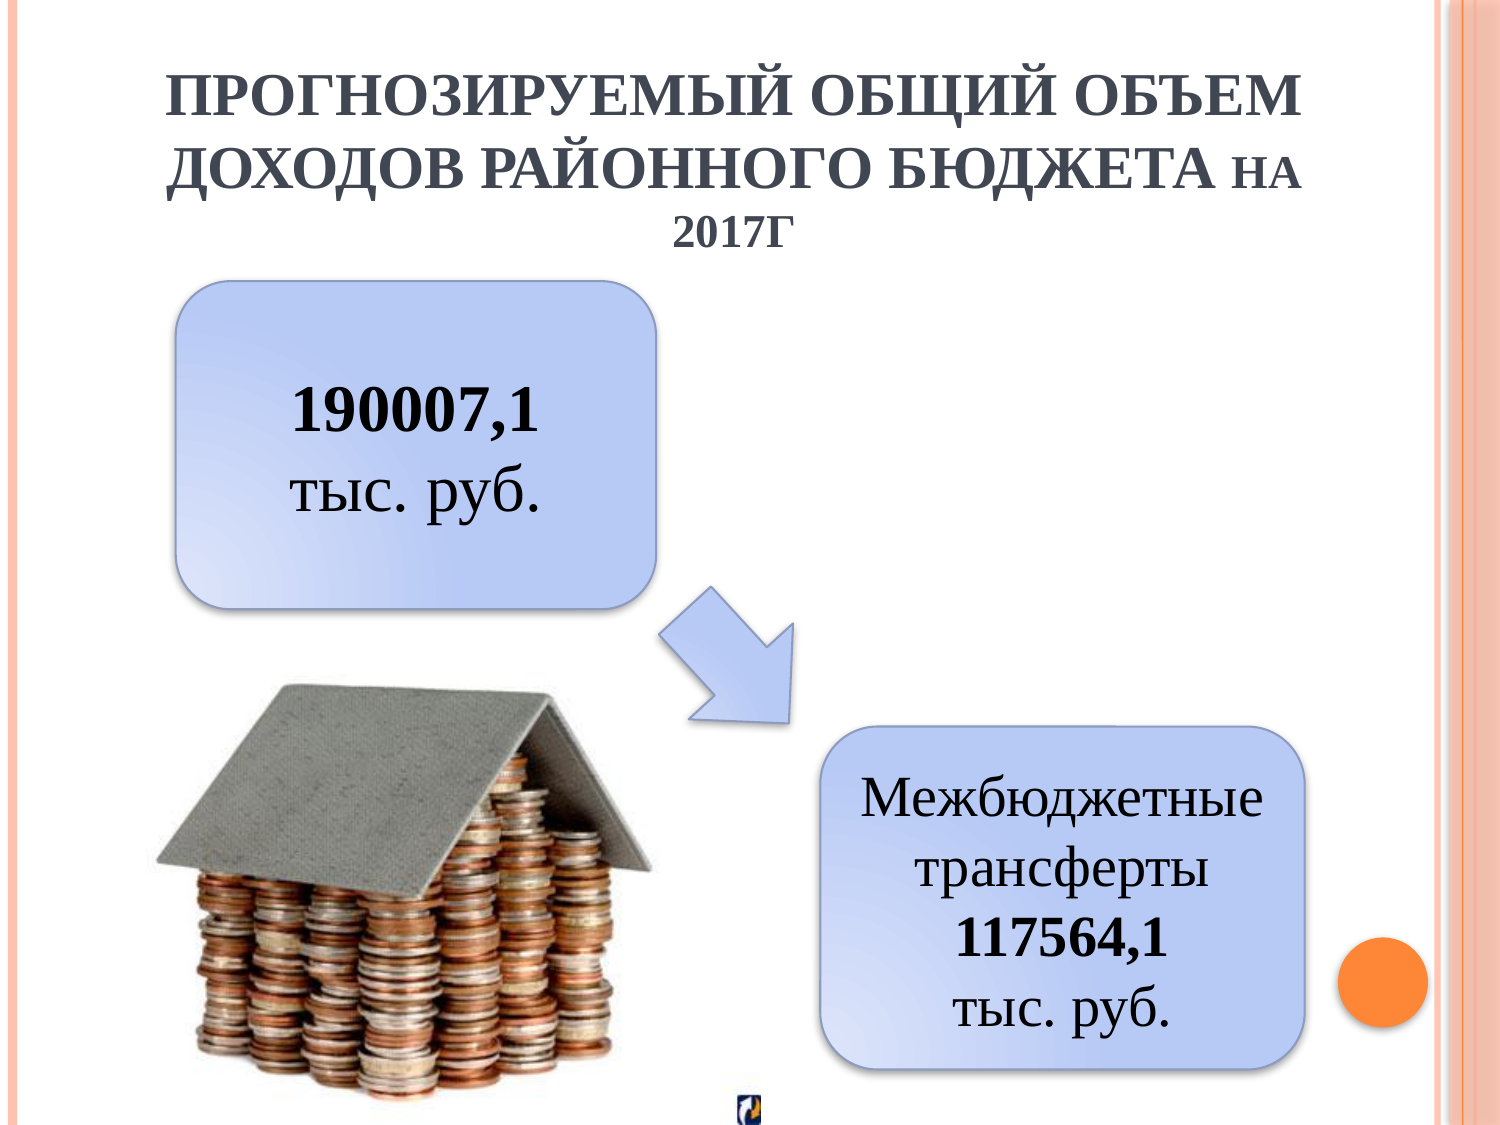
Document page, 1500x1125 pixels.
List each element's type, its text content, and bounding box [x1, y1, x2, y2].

text_box Межбюджетные трансферты 117564,1 тыс. руб. [819, 725, 1306, 1071]
picture [46, 647, 762, 1125]
text_box 190007,1 тыс. руб. [174, 280, 658, 611]
text_box [658, 585, 795, 725]
title Прогнозируемый общий объем доходов районного бюджета на 2017г [140, 35, 1329, 265]
